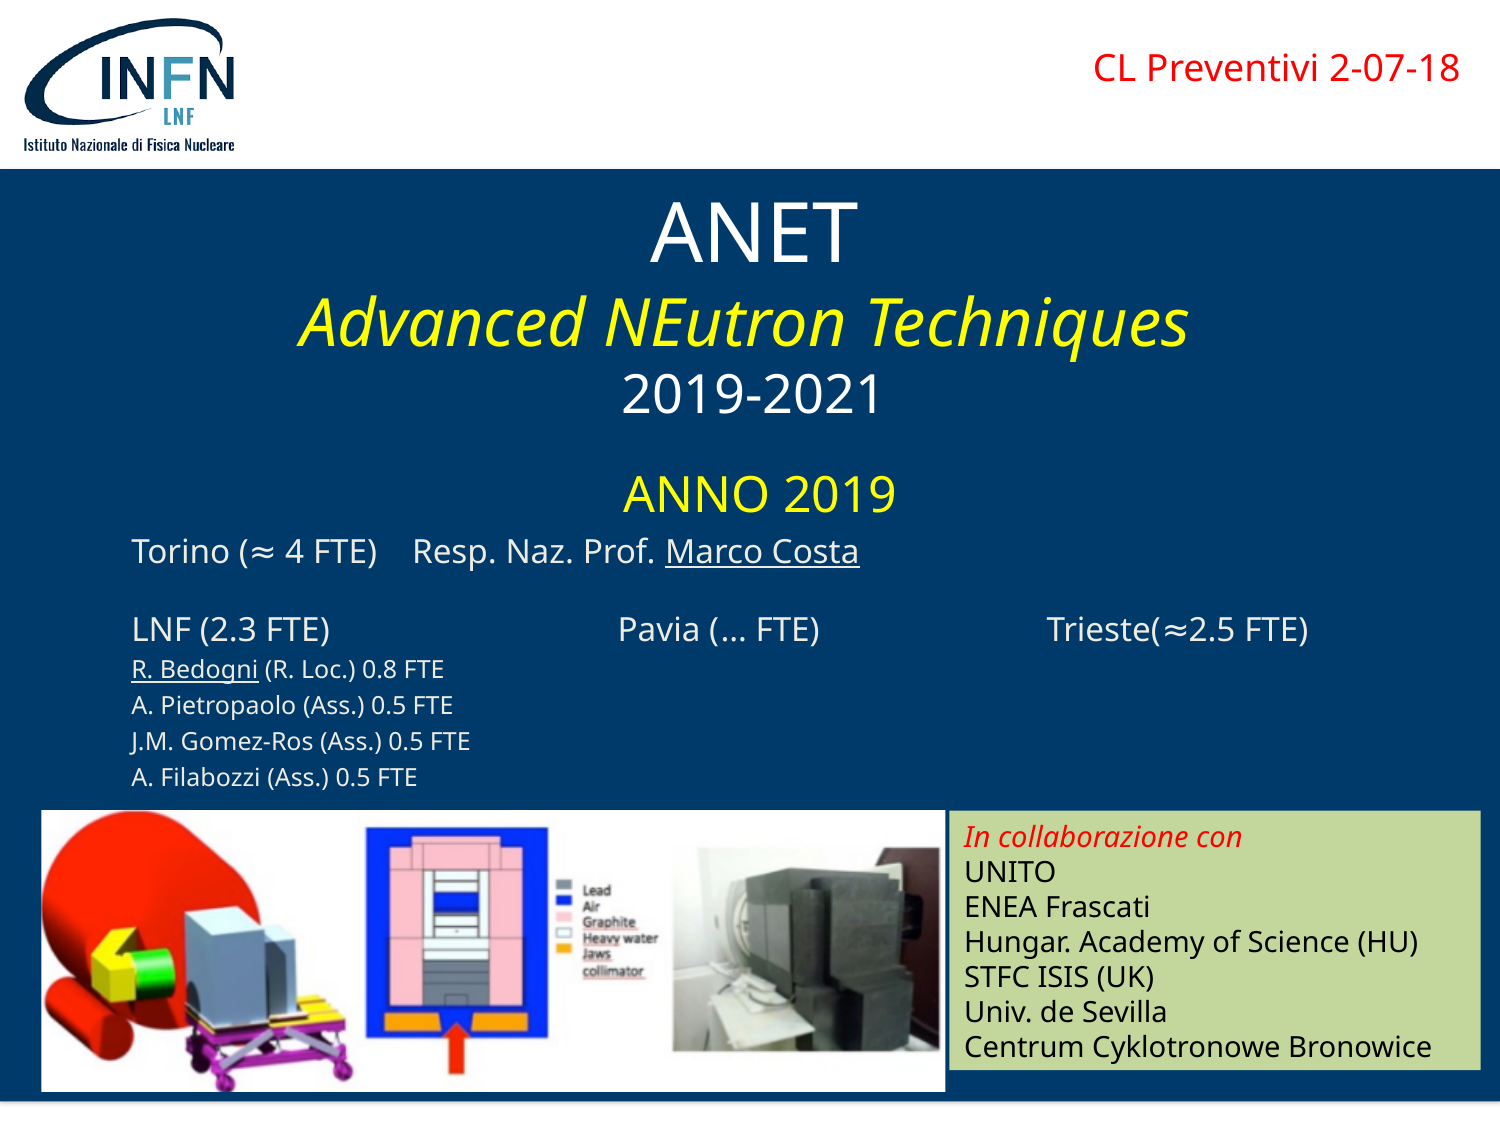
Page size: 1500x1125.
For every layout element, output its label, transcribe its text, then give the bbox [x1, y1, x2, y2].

text_box [0, 168, 1500, 1102]
picture [41, 810, 946, 1093]
text_box ANET Advanced NEutron Techniques 2019-2021 [62, 172, 1447, 603]
subtitle ANNO 2019 Torino (≈ 4 FTE) Resp. Naz. Prof. Marco Costa LNF (2.3 FTE) Pavia (… FTE) Trieste(≈2.5 FTE) R. Bedogni (R. Loc.) 0.8 FTE A. Pietropaolo (Ass.) 0.5 FTE J.M. Gomez-Ros (Ass.) 0.5 FTE A. Filabozzi (Ass.) 0.5 FTE [41, 442, 1405, 813]
text_box In collaborazione con UNITO ENEA Frascati Hungar. Academy of Science (HU) STFC ISIS (UK) Univ. de Sevilla Centrum Cyklotronowe Bronowice [949, 810, 1481, 1071]
picture [23, 17, 235, 151]
text_box CL Preventivi 2-07-18 [1044, 36, 1476, 97]
